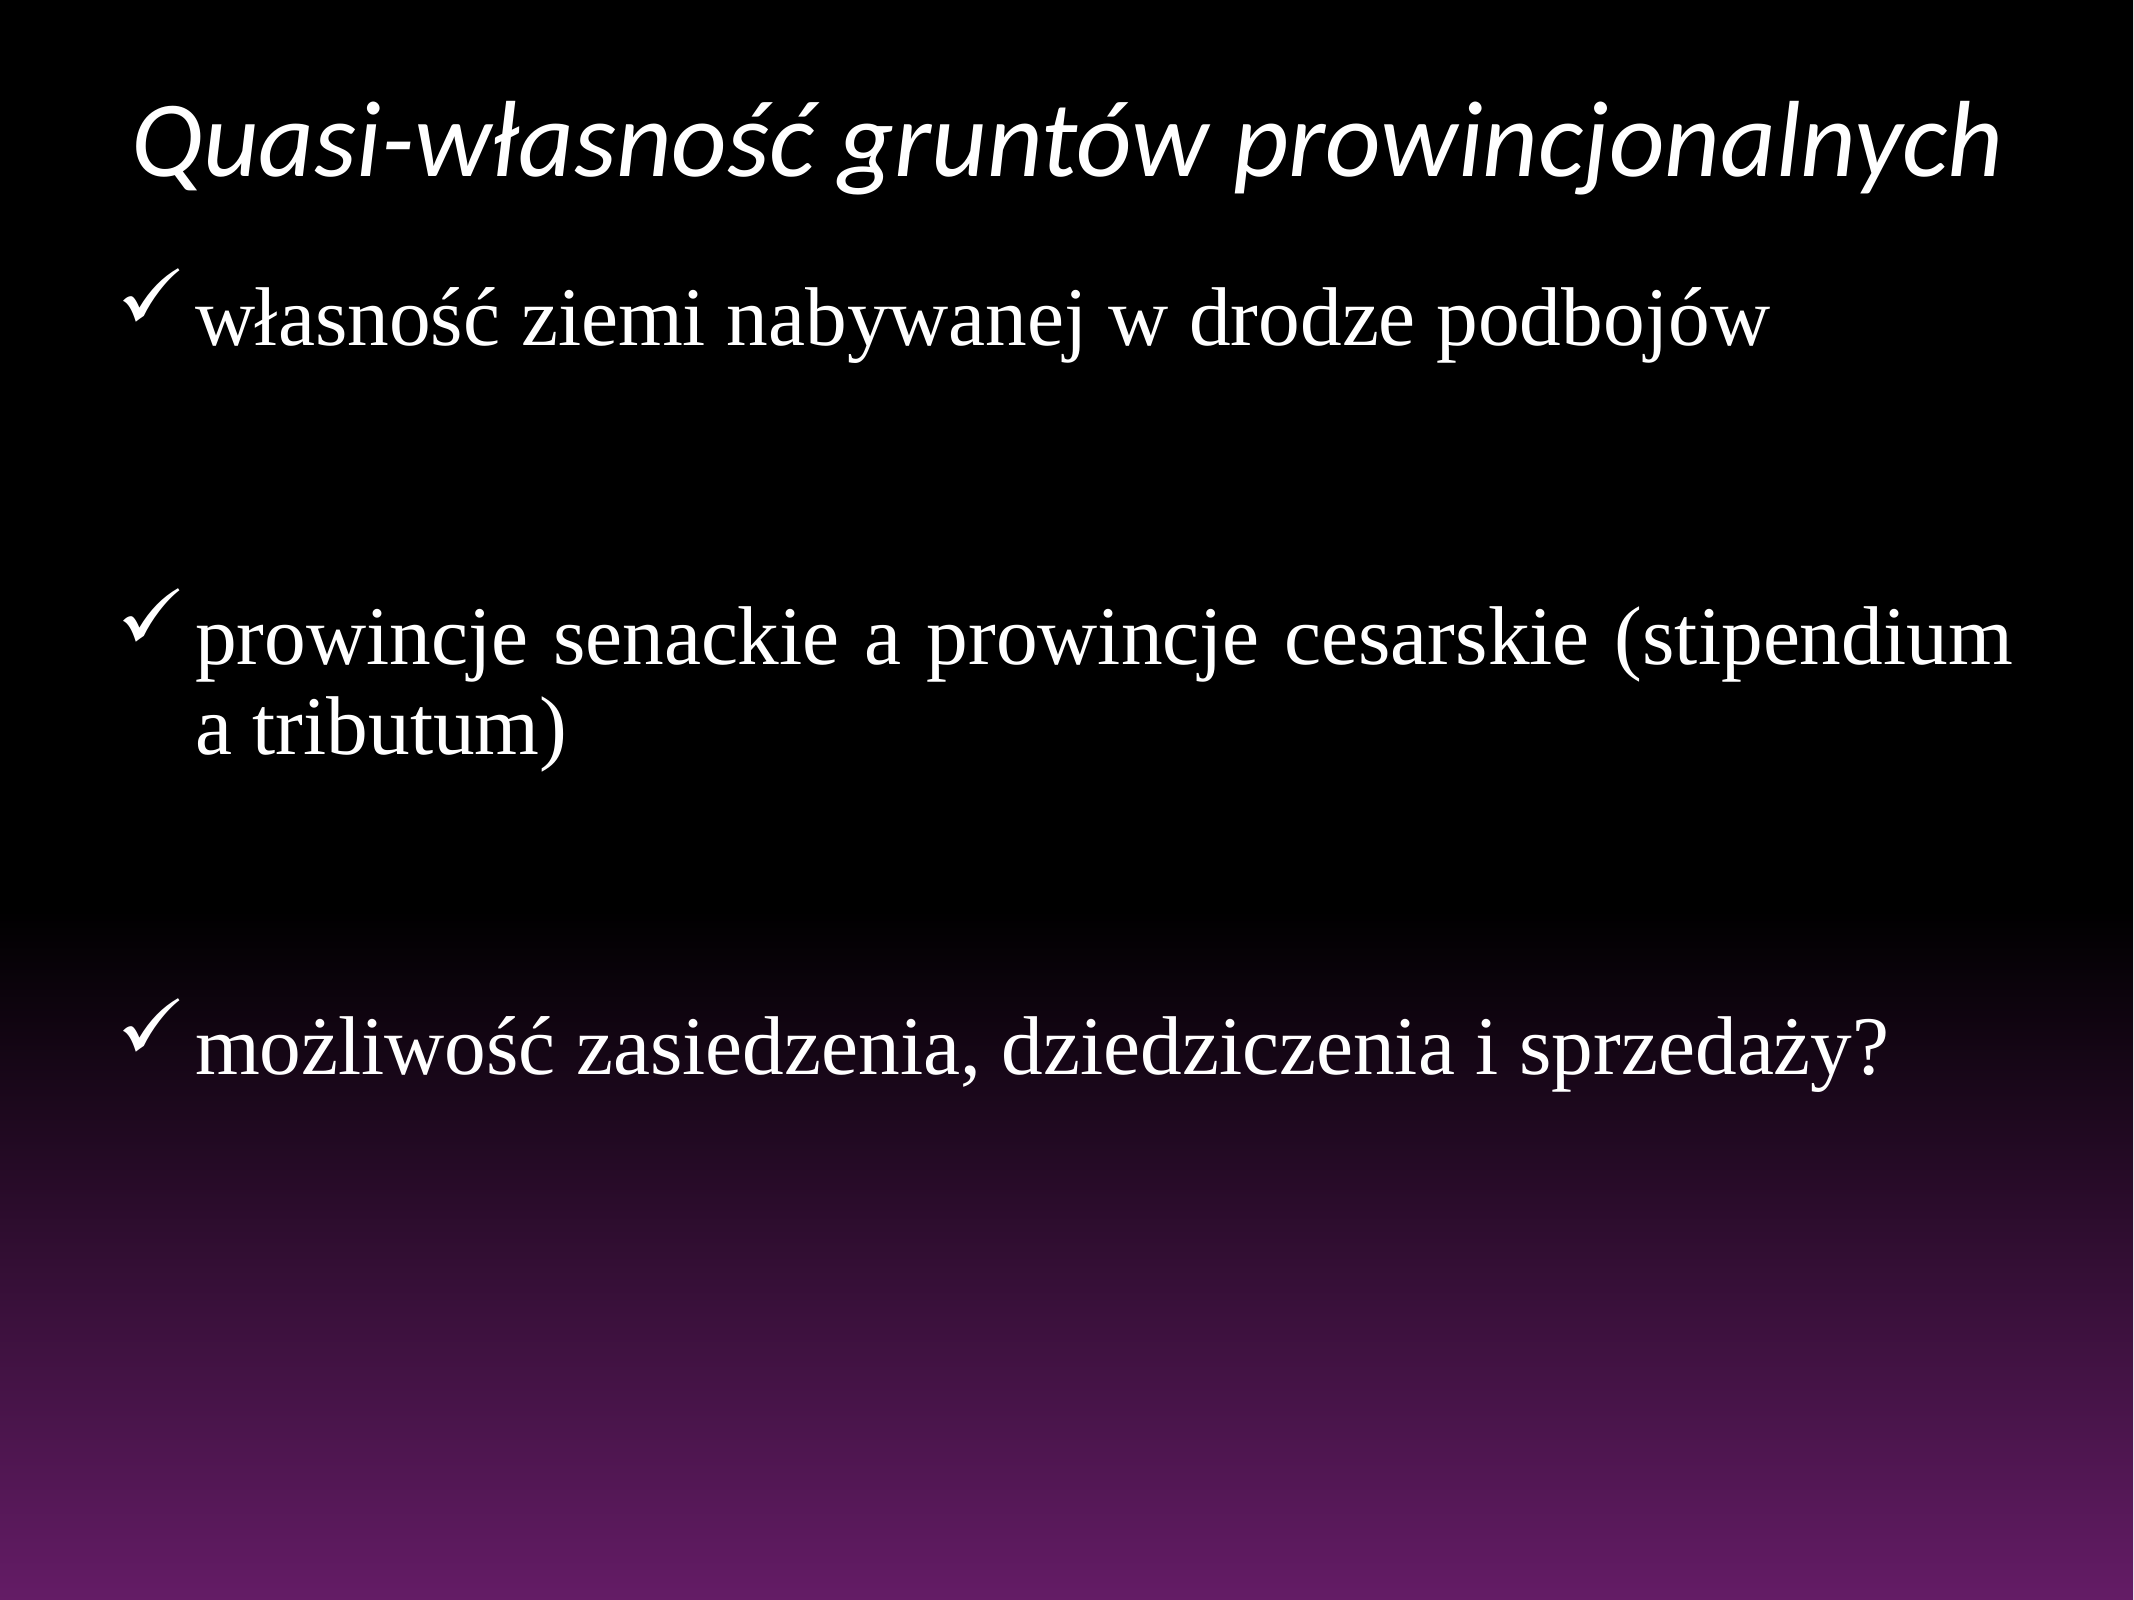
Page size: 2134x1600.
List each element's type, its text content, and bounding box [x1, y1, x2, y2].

list własność ziemi nabywanej w drodze podbojów prowincje senackie a prowincje cesarskie (stipendium a tributum) możliwość zasiedzenia, dziedziczenia i sprzedaży? [106, 261, 2028, 1540]
title Quasi-własność gruntów prowincjonalnych [108, 0, 2030, 268]
